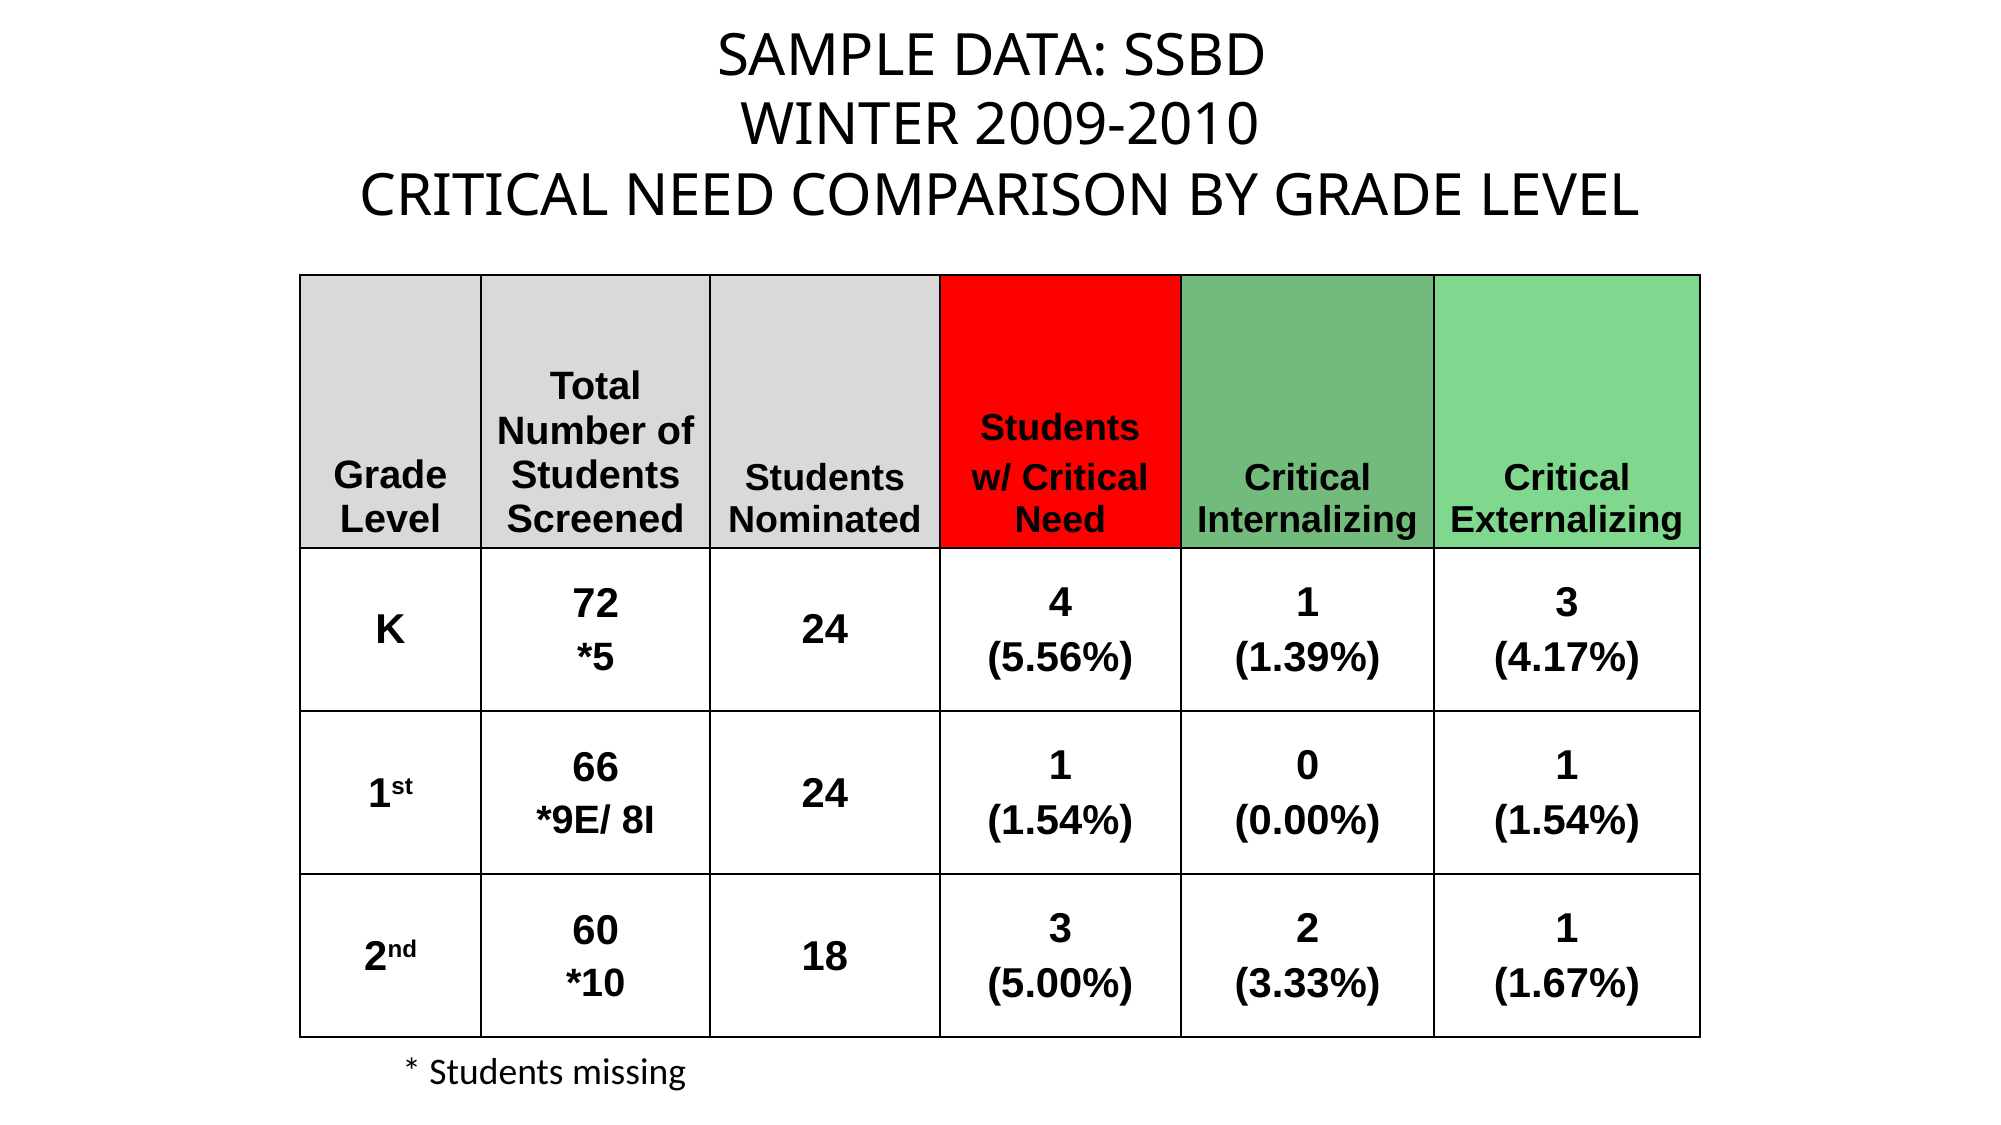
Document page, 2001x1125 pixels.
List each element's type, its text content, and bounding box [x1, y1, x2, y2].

table_header Critical Internalizing [1182, 276, 1433, 547]
text_box SAMPLE DATA: SSBD WINTER 2009-2010 CRITICAL NEED COMPARISON BY GRADE LEVEL [300, 12, 1700, 231]
table_cell 60 *10 [482, 875, 709, 1036]
table_cell 4 (5.56%) [941, 549, 1180, 710]
table_cell 1 (1.39%) [1182, 549, 1433, 710]
table_cell 1 (1.54%) [941, 712, 1180, 873]
table_cell 2 (3.33%) [1182, 875, 1433, 1036]
table_cell 3 (4.17%) [1435, 549, 1699, 710]
table_header Total Number of Students Screened [482, 276, 709, 547]
table_cell 2nd [301, 875, 480, 1036]
table_header Critical Externalizing [1435, 276, 1699, 547]
table_cell 3 (5.00%) [941, 875, 1180, 1036]
table_cell 1st [301, 712, 480, 873]
table_header Students w/ Critical Need [941, 276, 1180, 547]
table_header Students Nominated [711, 276, 939, 547]
table_cell K [301, 549, 480, 710]
text_box * Students missing [387, 1057, 1688, 1098]
table_cell 24 [711, 712, 939, 873]
table_cell 66 *9E/ 8I [482, 712, 709, 873]
table_header Grade Level [301, 276, 480, 547]
table_cell 24 [711, 549, 939, 710]
table_cell 0 (0.00%) [1182, 712, 1433, 873]
table_cell 18 [711, 875, 939, 1036]
table_cell 1 (1.67%) [1435, 875, 1699, 1036]
table_cell 72 *5 [482, 549, 709, 710]
table_cell 1 (1.54%) [1435, 712, 1699, 873]
